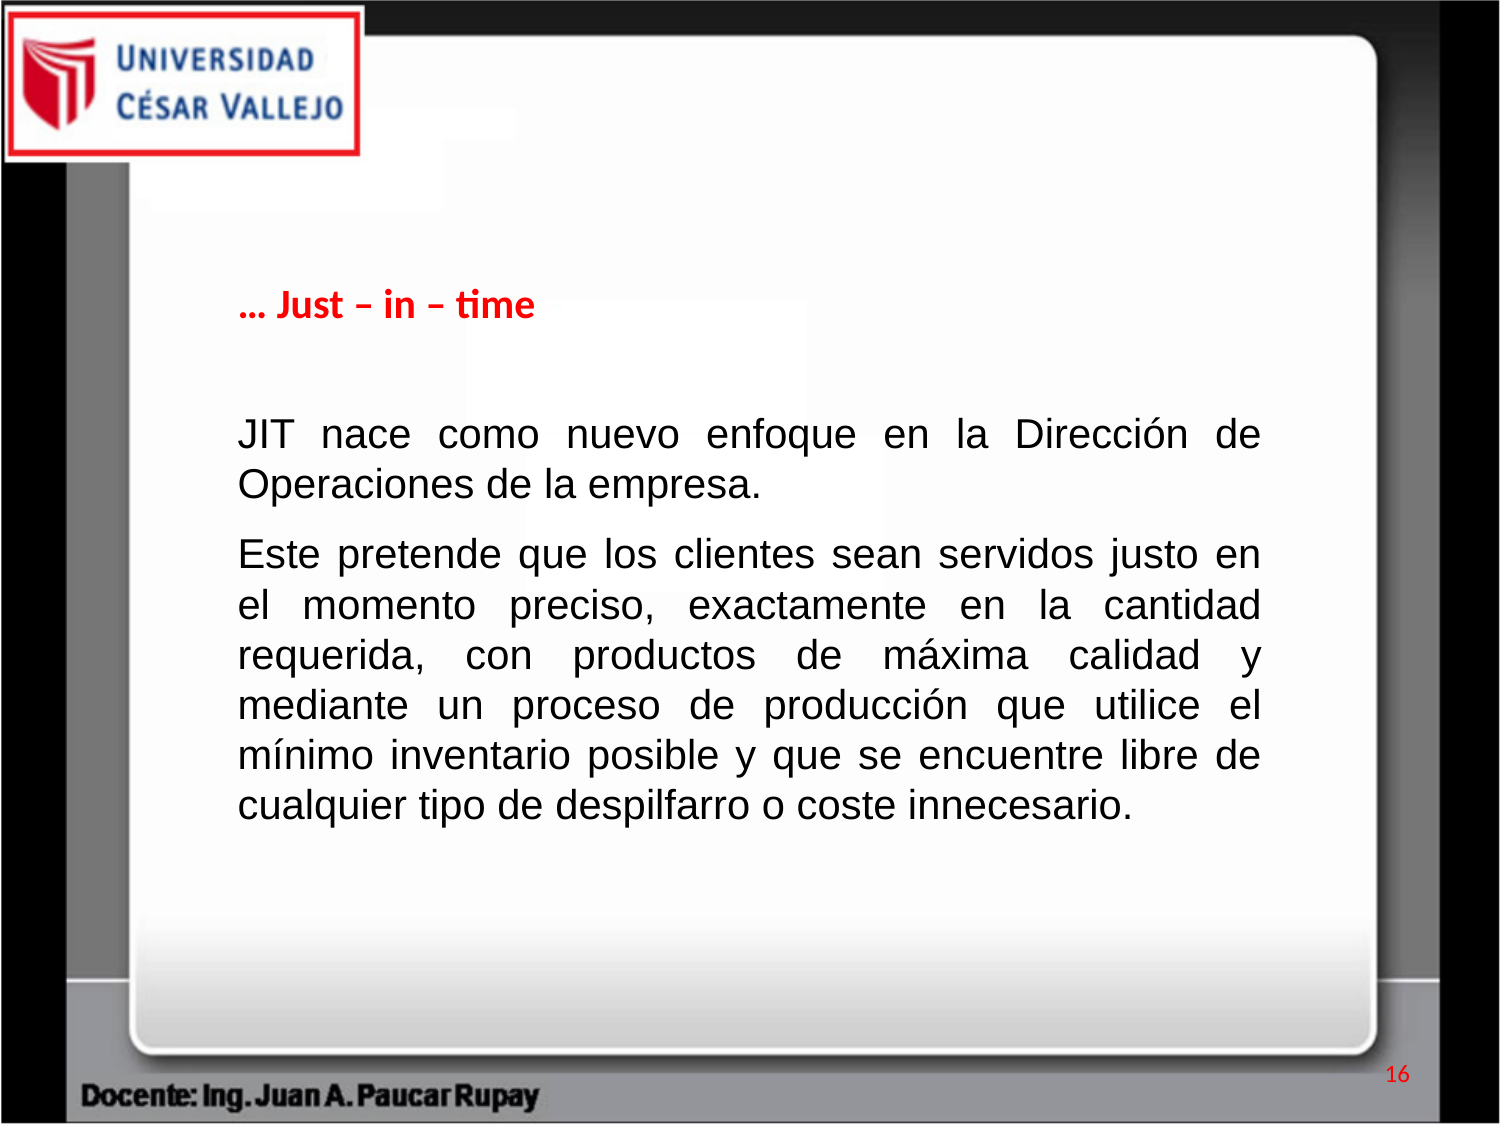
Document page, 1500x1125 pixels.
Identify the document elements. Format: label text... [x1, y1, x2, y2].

slide_number 16 [1074, 1042, 1425, 1103]
text_box … Just – in – time JIT nace como nuevo enfoque en la Dirección de Operaciones de la empresa. Este pretende que los clientes sean servidos justo en el momento preciso, exactamente en la cantidad requerida, con productos de máxima calidad y mediante un proceso de producción que utilice el mínimo inventario posible y que se encuentre libre de cualquier tipo de despilfarro o coste innecesario. [222, 269, 1278, 945]
picture [0, 0, 1500, 1125]
